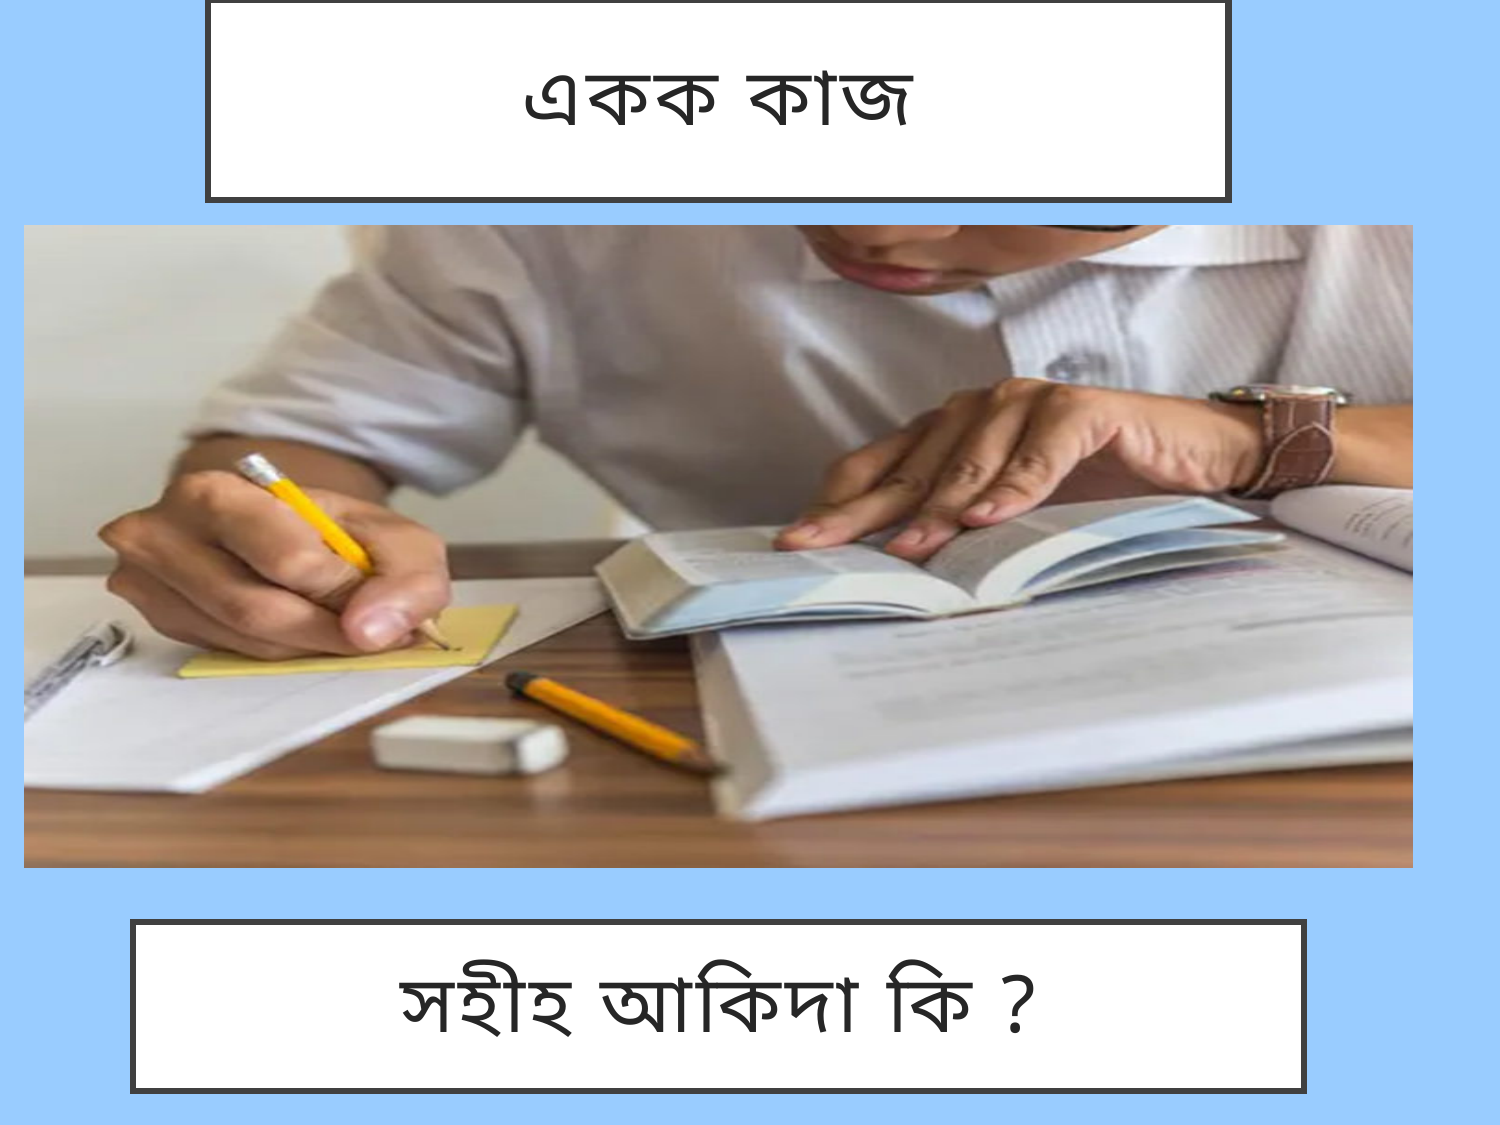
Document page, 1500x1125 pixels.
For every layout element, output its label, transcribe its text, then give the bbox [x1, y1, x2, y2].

title একক কাজ [205, 0, 1232, 203]
picture [24, 225, 1413, 869]
title সহীহ আকিদা কি ? [130, 919, 1307, 1094]
